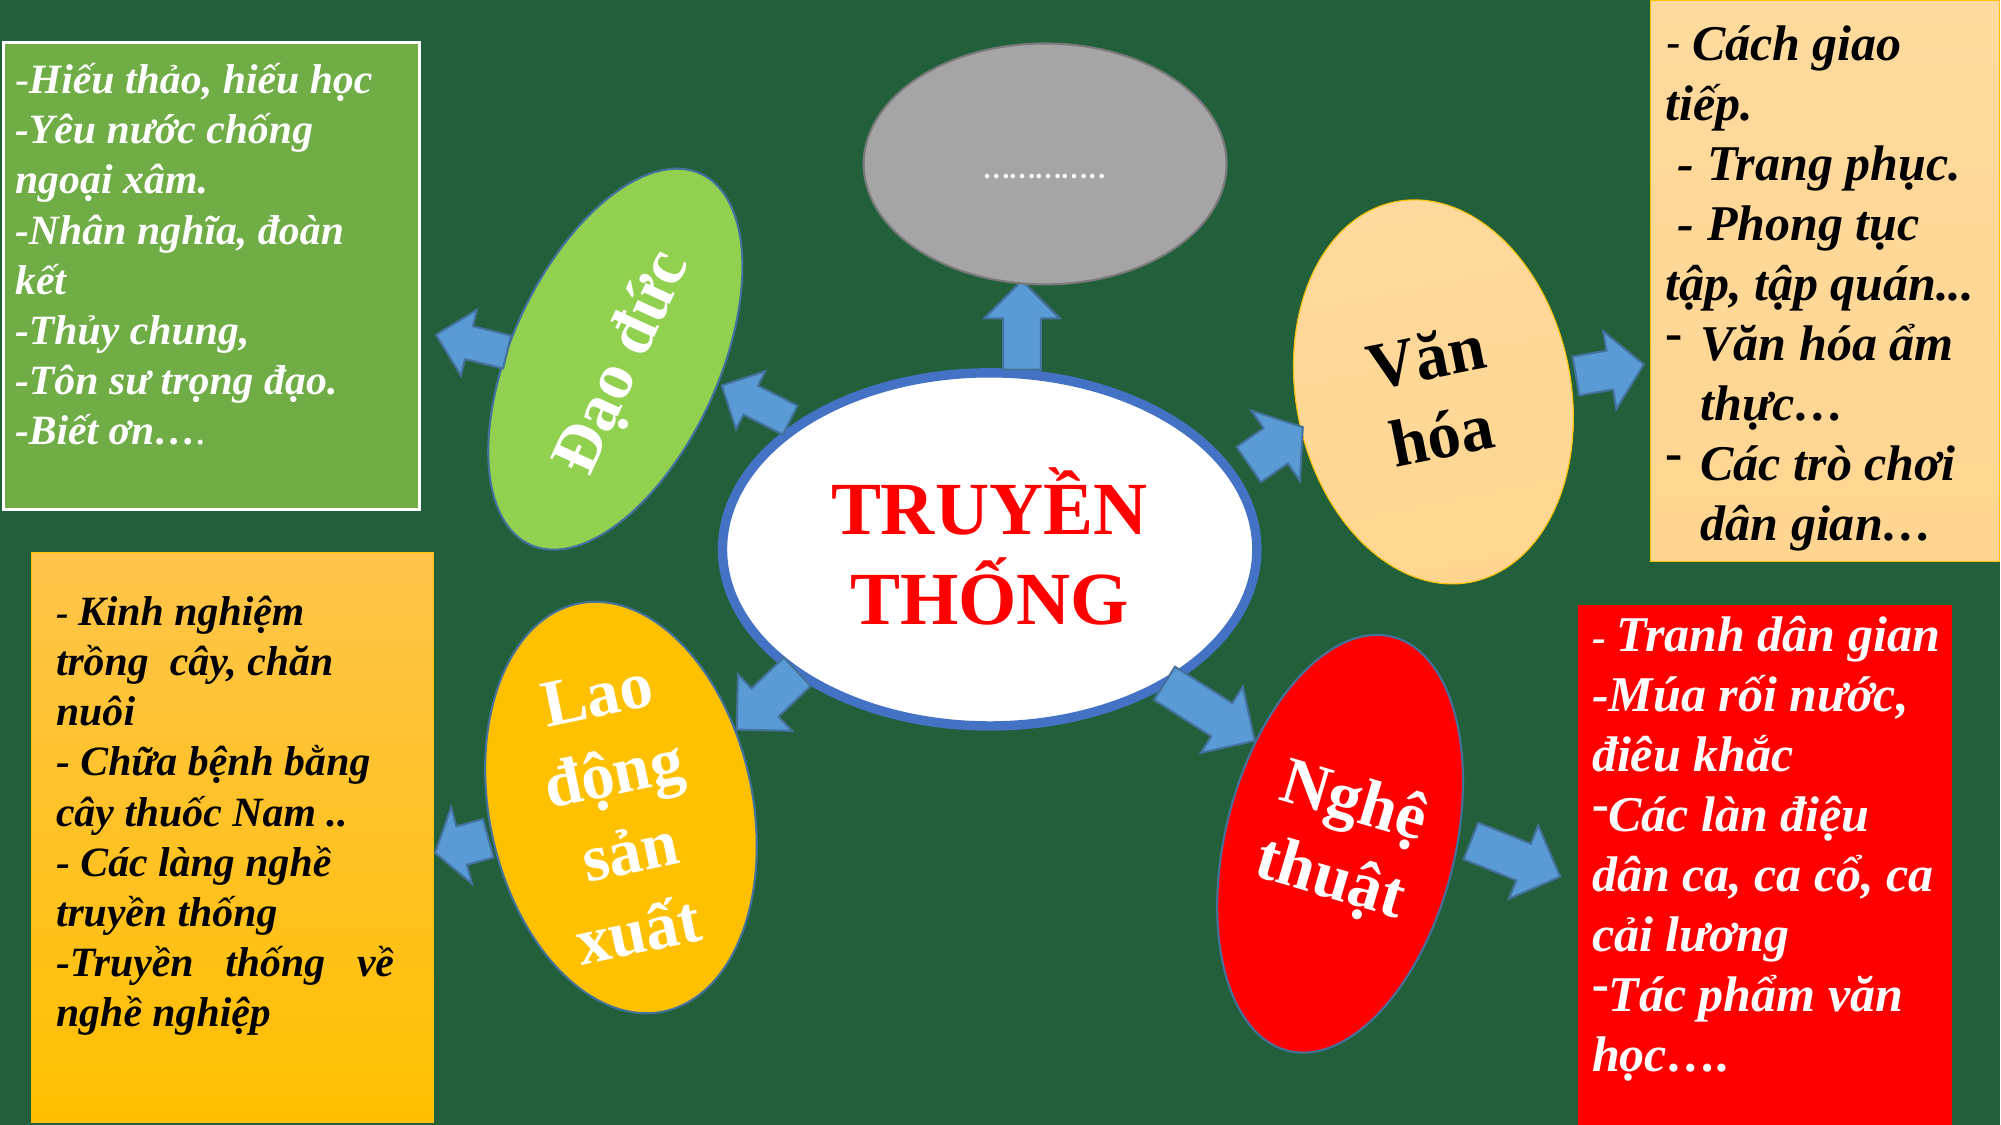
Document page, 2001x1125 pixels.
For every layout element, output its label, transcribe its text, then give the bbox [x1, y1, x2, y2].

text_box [1126, 615, 1457, 1043]
text_box ………….. [862, 42, 1228, 197]
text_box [0, 42, 509, 510]
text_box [489, 197, 1467, 1016]
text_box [442, 238, 852, 522]
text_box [31, 529, 490, 1123]
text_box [1467, 0, 2000, 1125]
